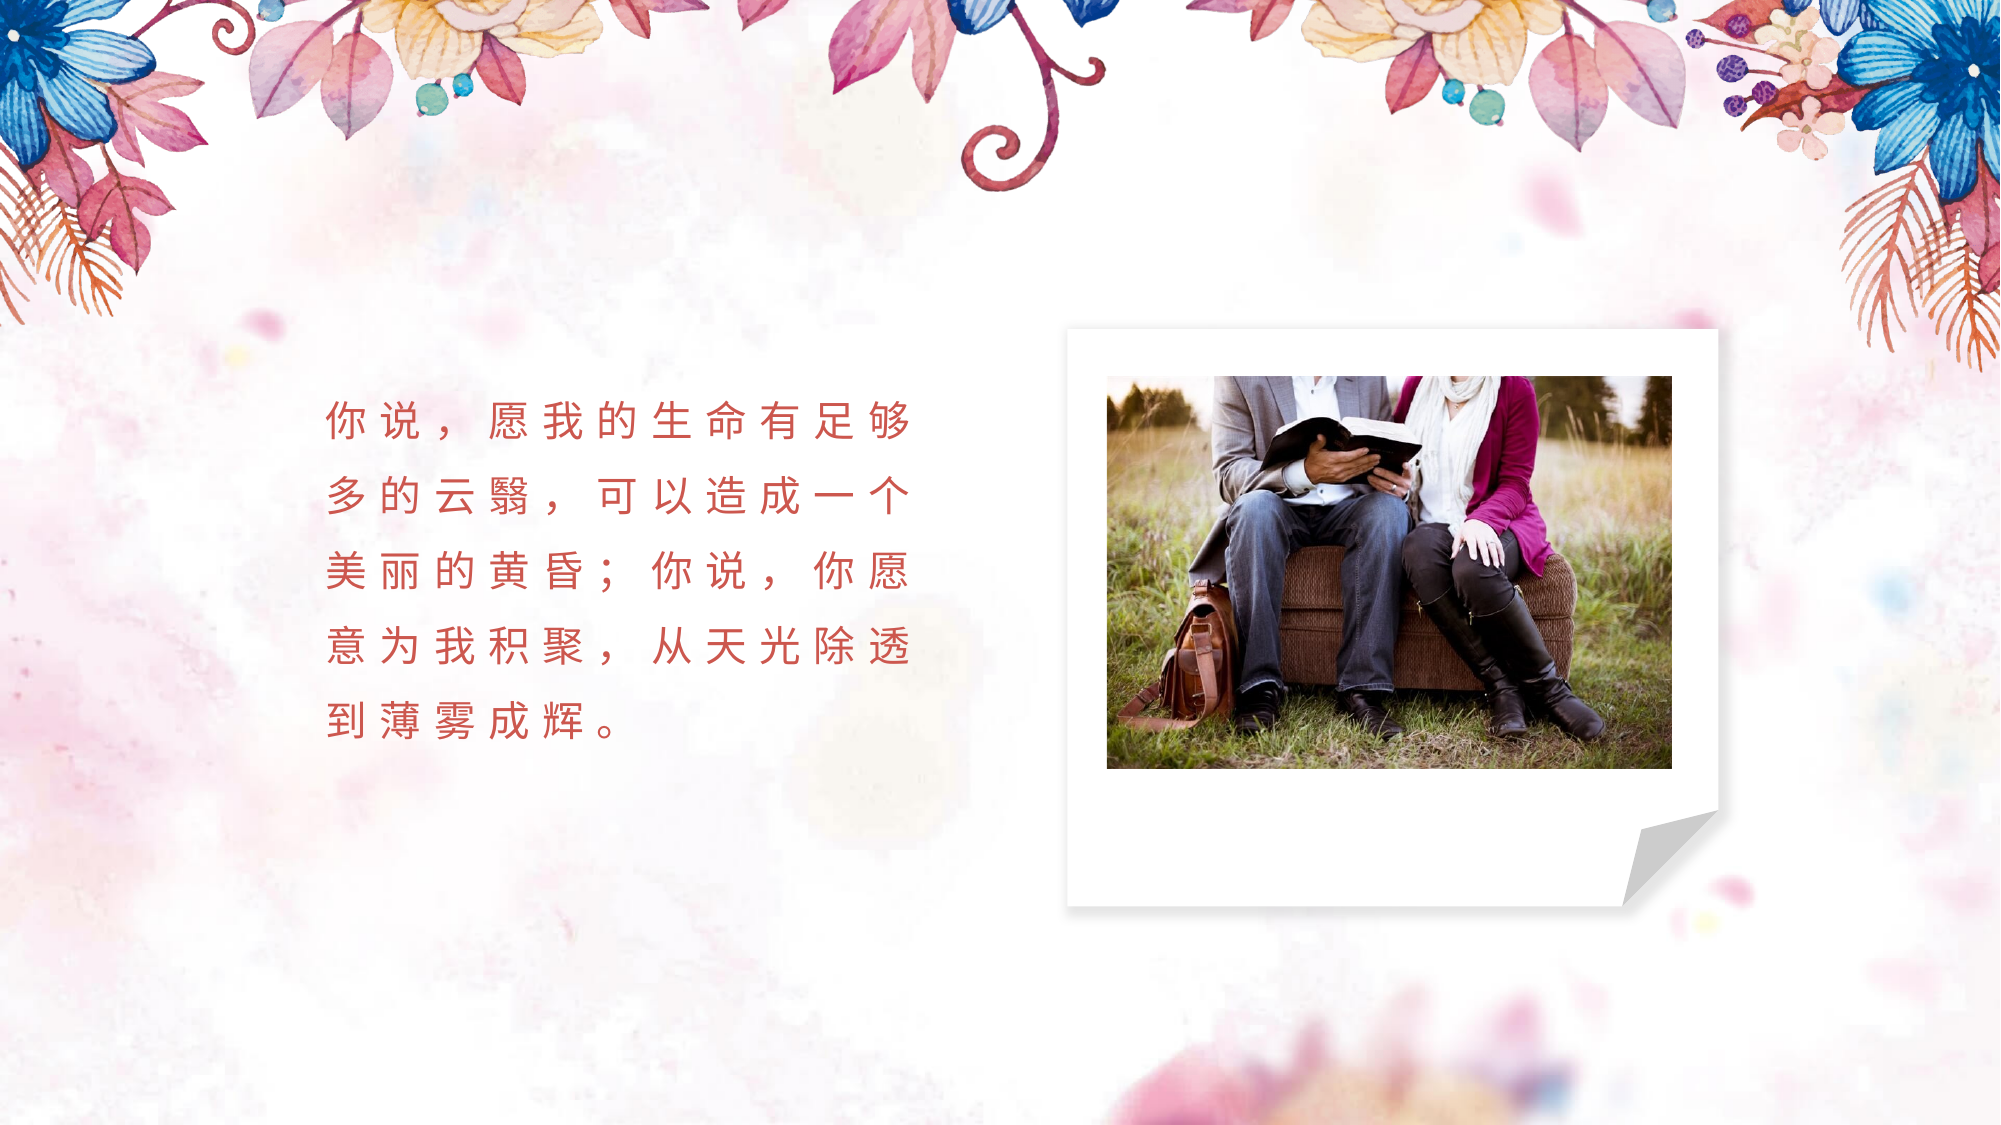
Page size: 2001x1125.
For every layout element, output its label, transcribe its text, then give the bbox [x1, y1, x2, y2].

text_box 你说，愿我的生命有足够多的云翳，可以造成一个美丽的黄昏；你说，你愿意为我积聚，从天光除透到薄雾成辉。 [310, 362, 940, 753]
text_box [1067, 329, 1719, 907]
picture [0, 0, 2000, 1125]
